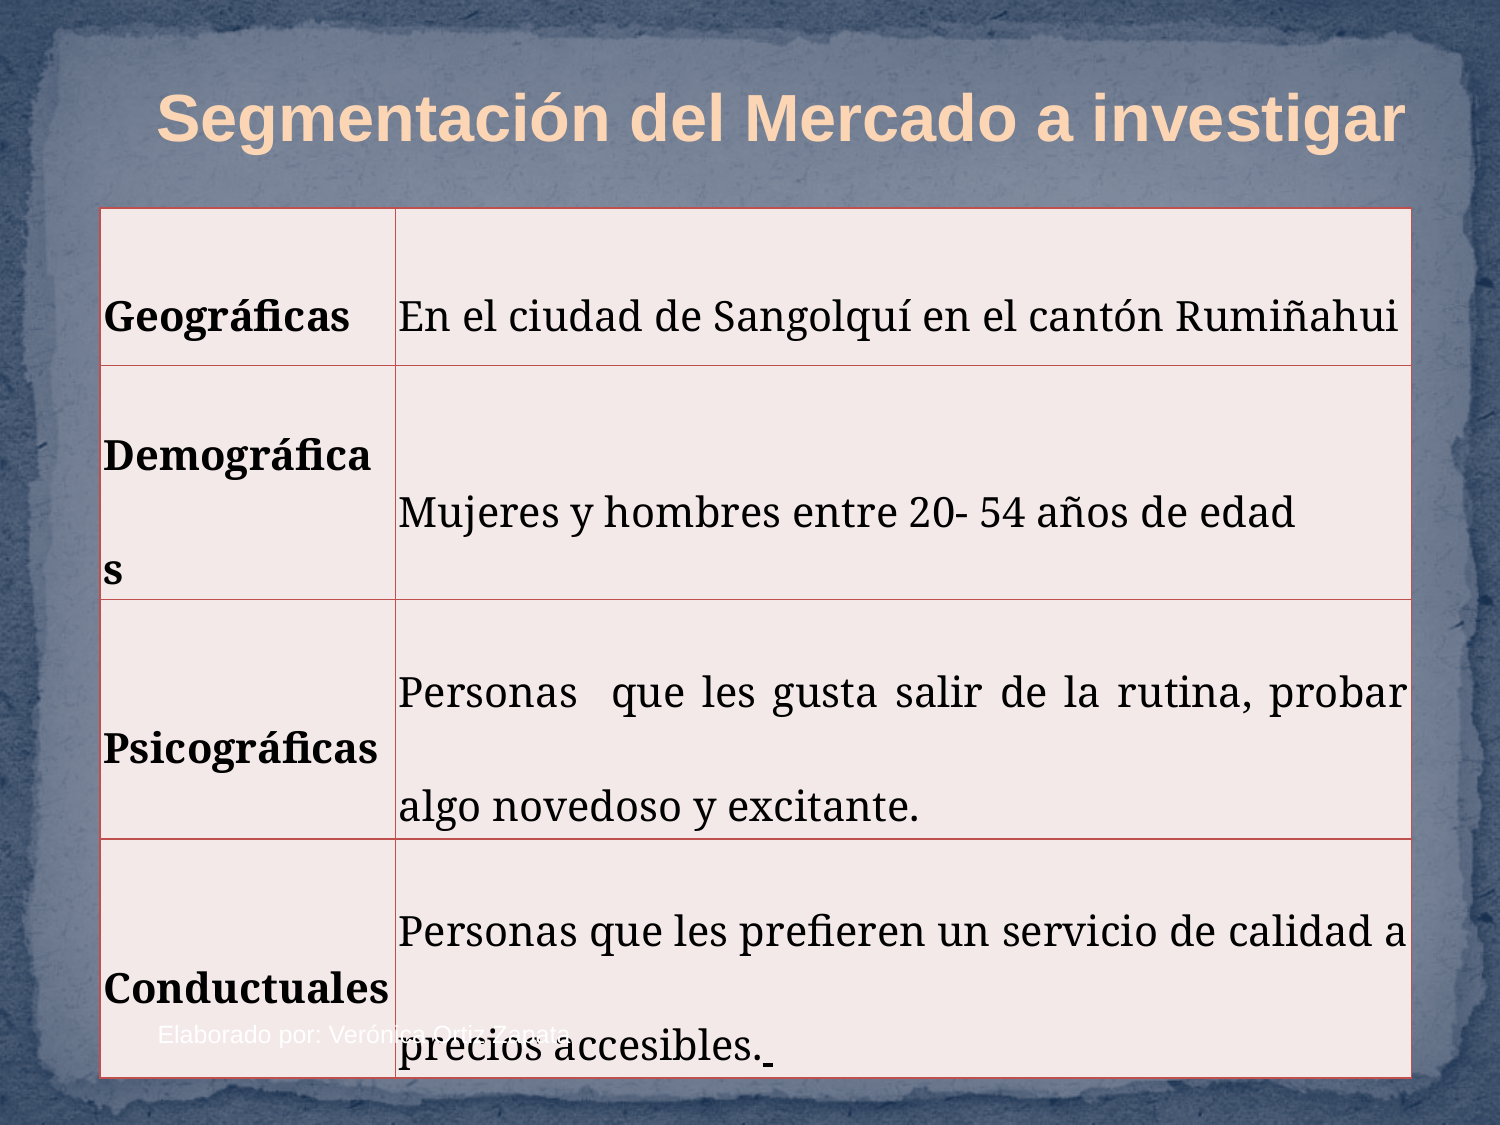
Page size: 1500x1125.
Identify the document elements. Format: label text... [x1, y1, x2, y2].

table_cell Conductuales [101, 840, 395, 1077]
text_box Segmentación del Mercado a investigar [141, 66, 1423, 162]
table_header Geográficas [101, 209, 395, 365]
table_cell Mujeres y hombres entre 20- 54 años de edad [396, 366, 1411, 599]
table_cell Demográficas [101, 366, 395, 599]
table_cell Personas que les prefieren un servicio de calidad a precios accesibles. [396, 840, 1411, 1077]
table_cell Personas que les gusta salir de la rutina, probar algo novedoso y excitante. [396, 600, 1411, 838]
table_cell Psicográficas [101, 600, 395, 838]
table_header En el ciudad de Sangolquí en el cantón Rumiñahui [396, 209, 1411, 365]
text_box Elaborado por: Verónica Ortiz Zapata [135, 1011, 727, 1057]
